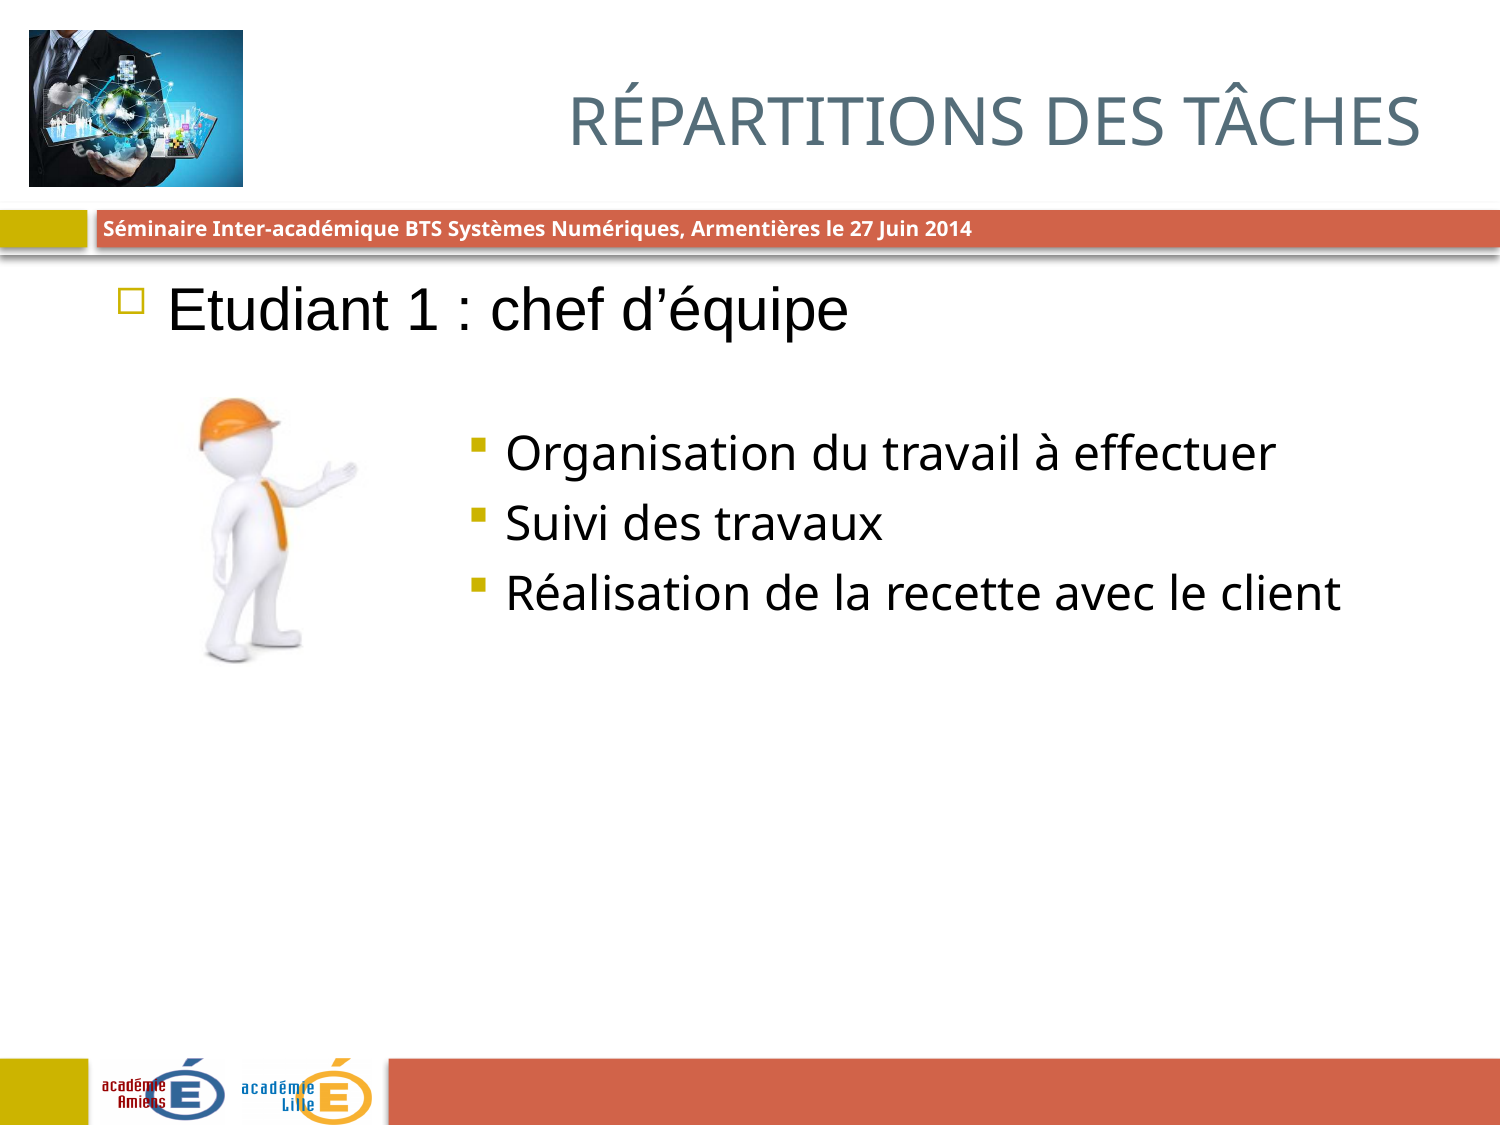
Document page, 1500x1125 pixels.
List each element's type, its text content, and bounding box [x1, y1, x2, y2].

picture [100, 1058, 225, 1125]
picture [123, 396, 394, 667]
picture [242, 1058, 372, 1125]
picture [29, 30, 243, 187]
title RÉPARTITIONS DES TÂCHES [100, 37, 1438, 200]
list Etudiant 1 : chef d’équipe Organisation du travail à effectuer Suivi des travaux Réalisation de la recette avec le client [100, 262, 1438, 1000]
